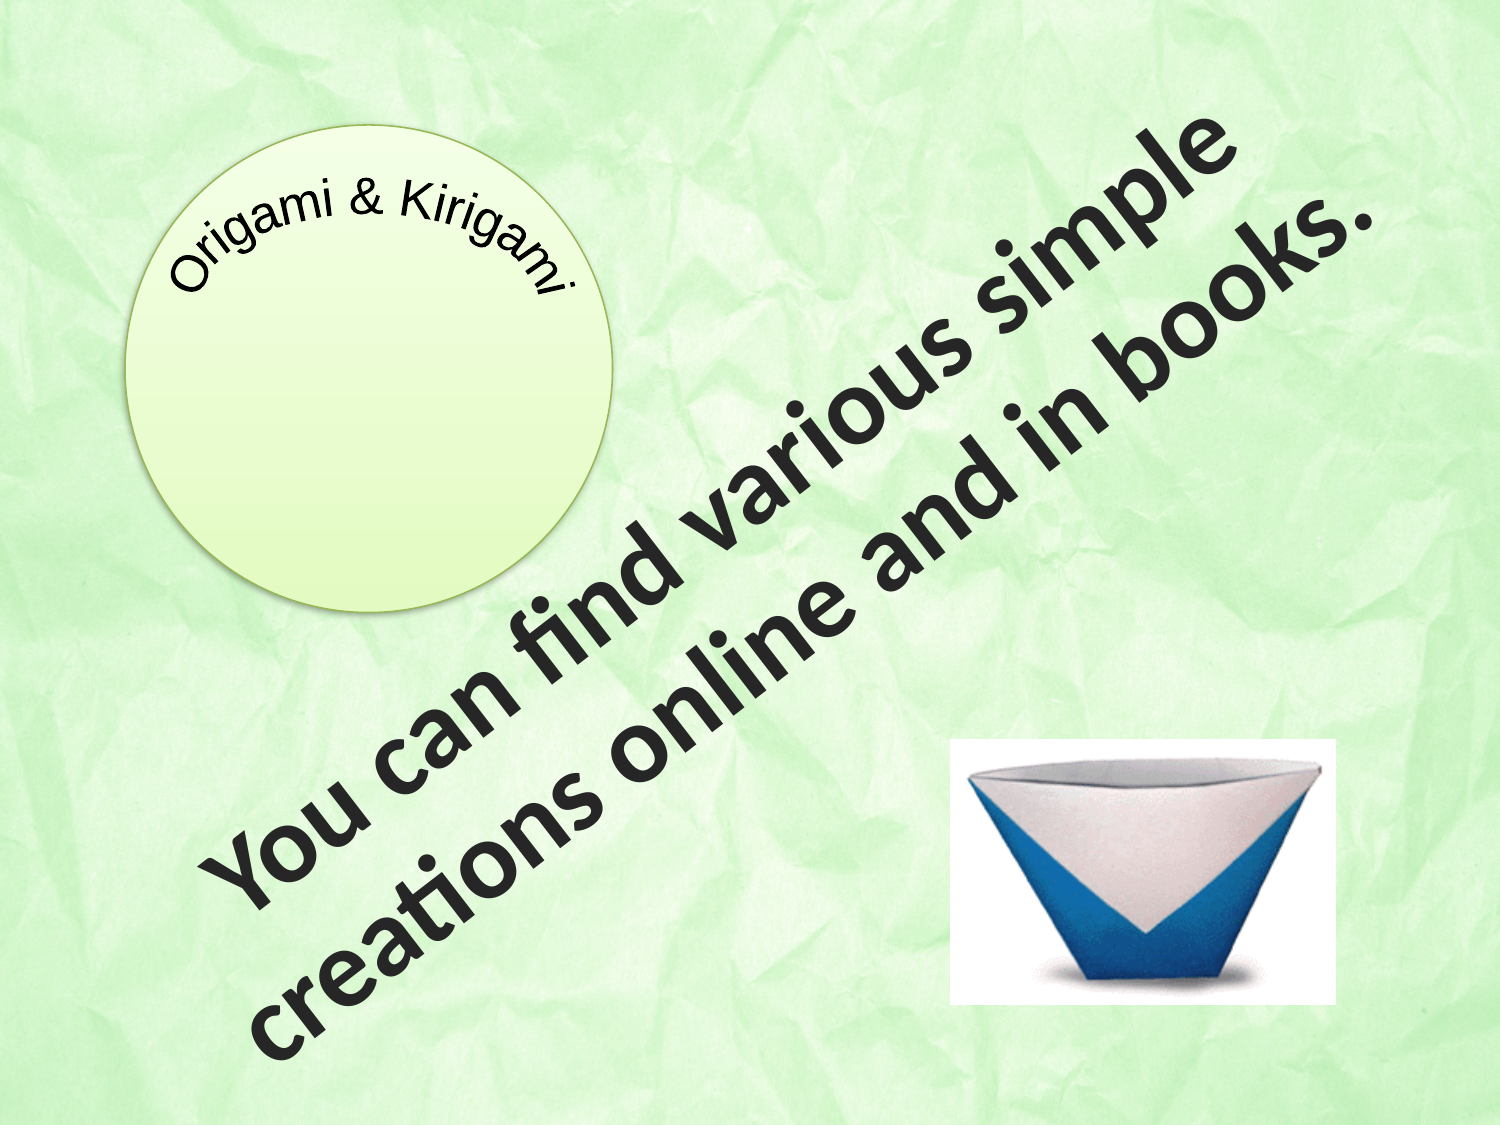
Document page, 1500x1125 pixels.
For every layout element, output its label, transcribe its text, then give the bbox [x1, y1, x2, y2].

text_box [124, 124, 614, 614]
picture [949, 738, 1337, 1006]
text_box You can find various simple creations online and in books. [105, 7, 1411, 1104]
